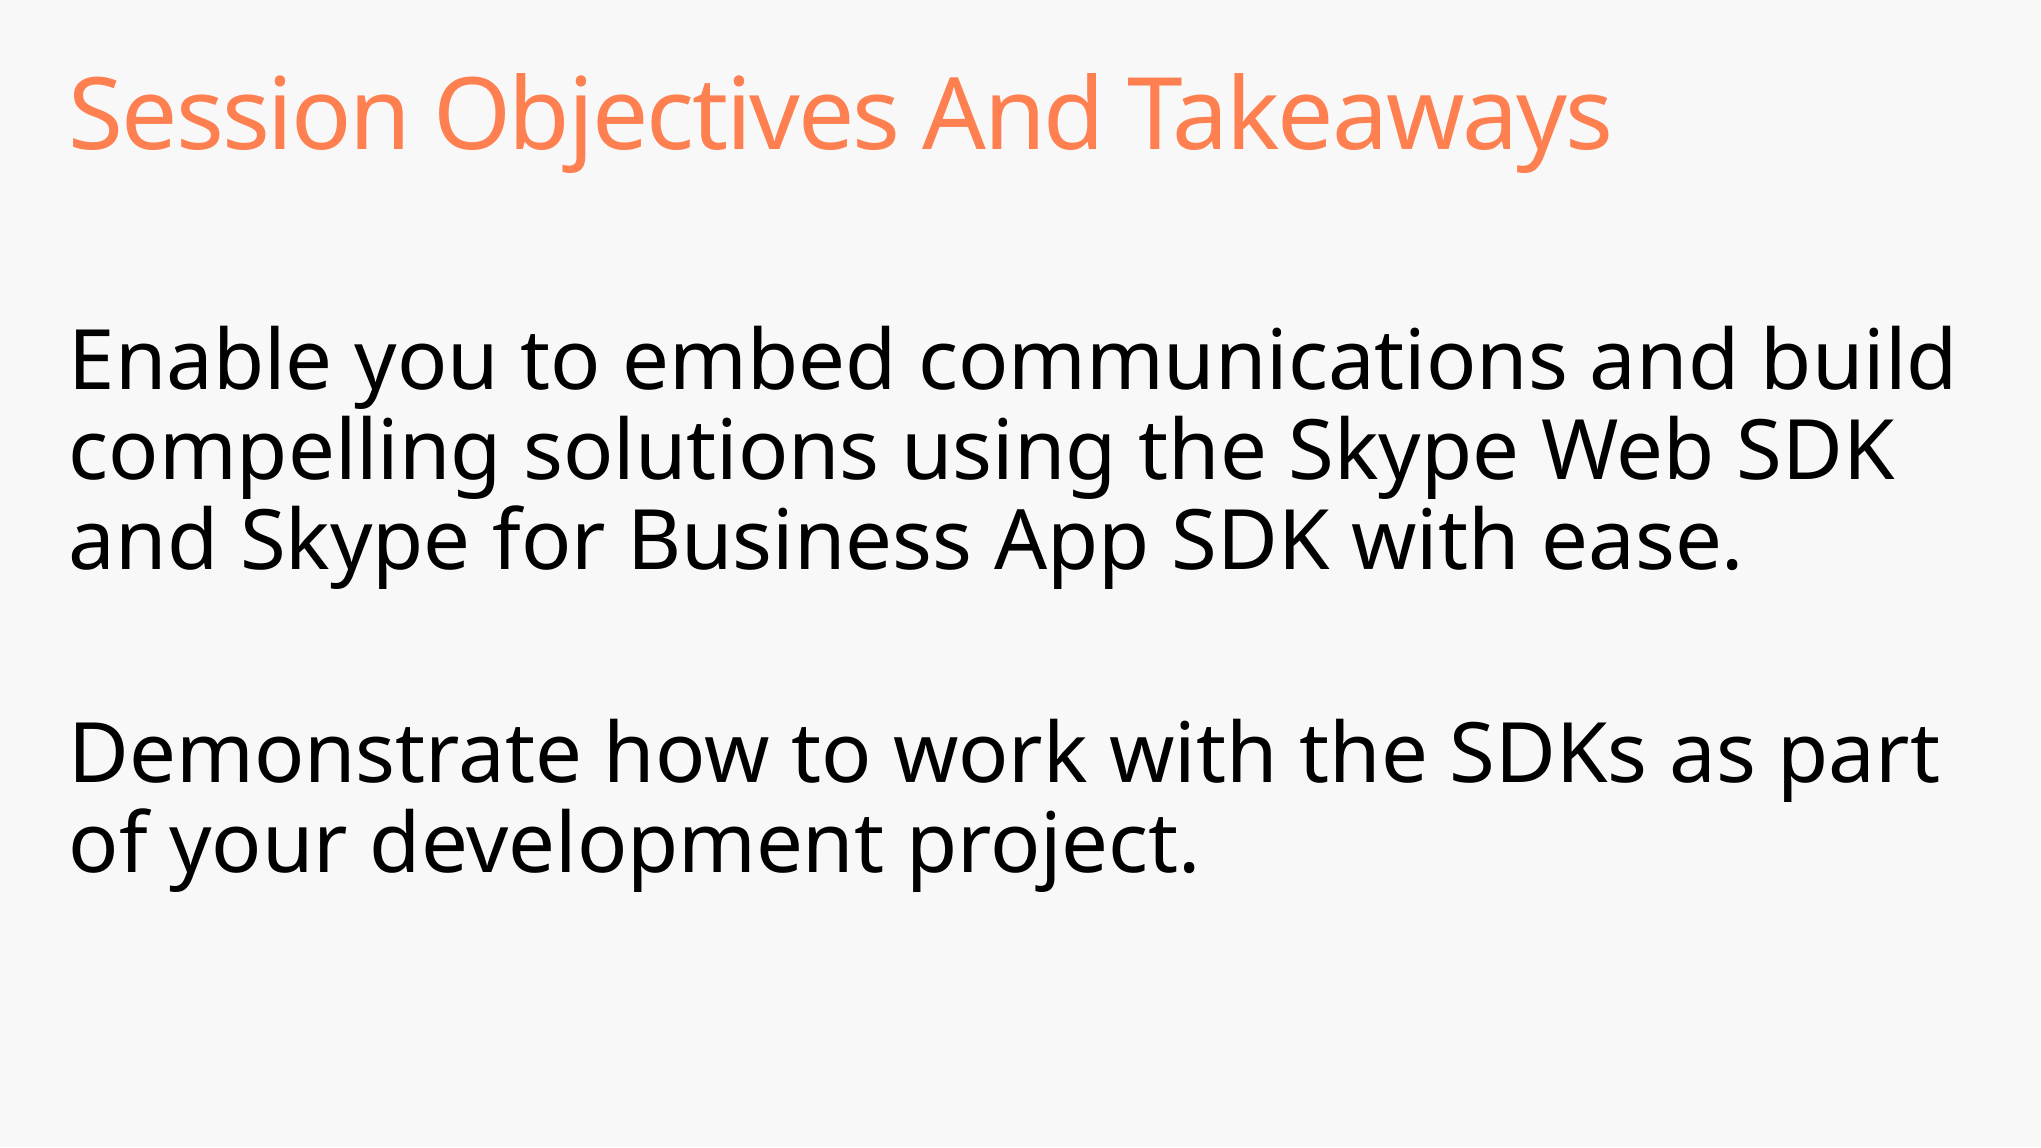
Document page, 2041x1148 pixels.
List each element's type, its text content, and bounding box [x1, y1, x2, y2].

list Enable you to embed communications and build compelling solutions using the Skype Web SDK and Skype for Business App SDK with ease. Demonstrate how to work with the SDKs as part of your development project. [45, 302, 1996, 1037]
title Session Objectives And Takeaways [45, 48, 1996, 199]
